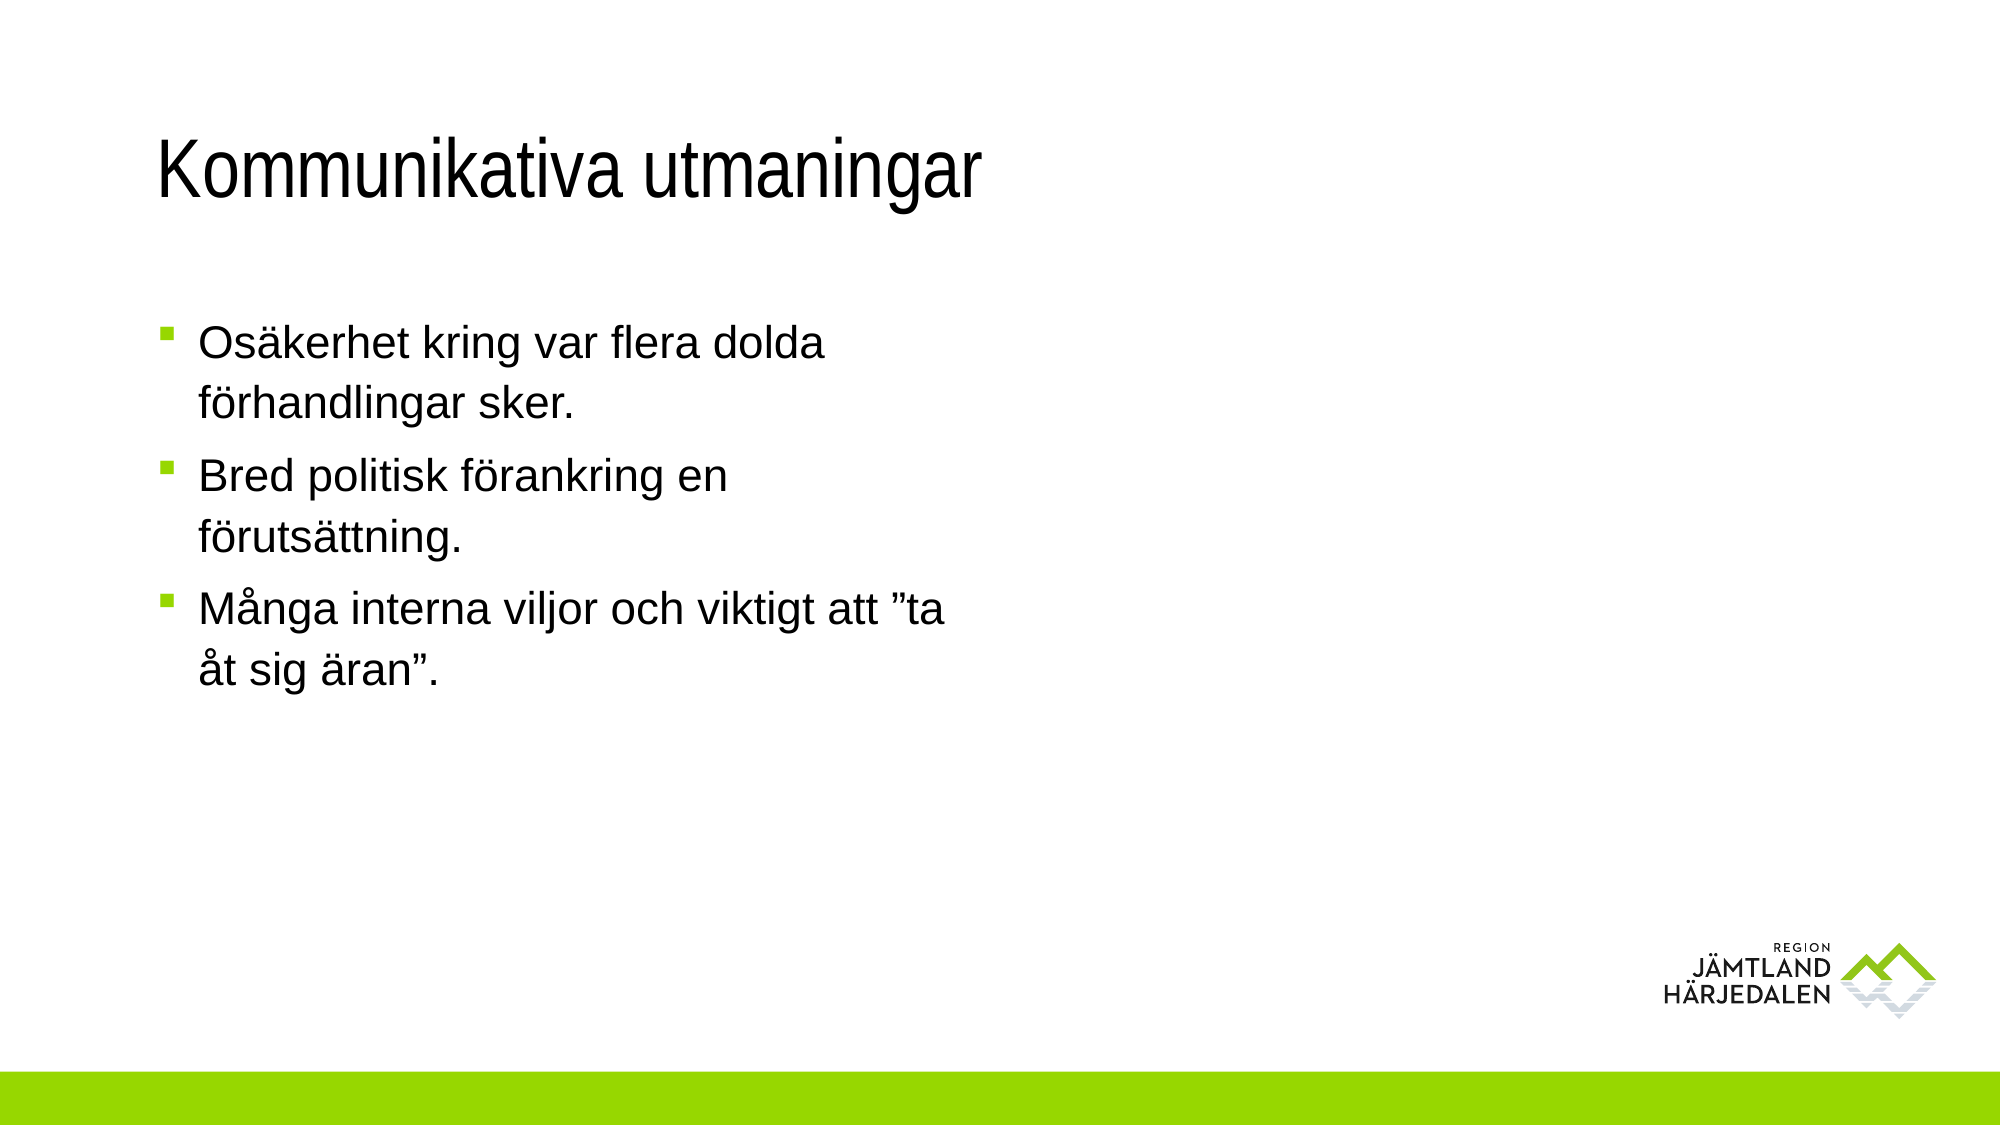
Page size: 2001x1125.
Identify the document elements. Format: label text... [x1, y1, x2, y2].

list Osäkerhet kring var flera dolda förhandlingar sker. Bred politisk förankring en förutsättning. Många interna viljor och viktigt att ”ta åt sig äran”. [141, 299, 990, 1014]
title Kommunikativa utmaningar [141, 118, 1859, 225]
